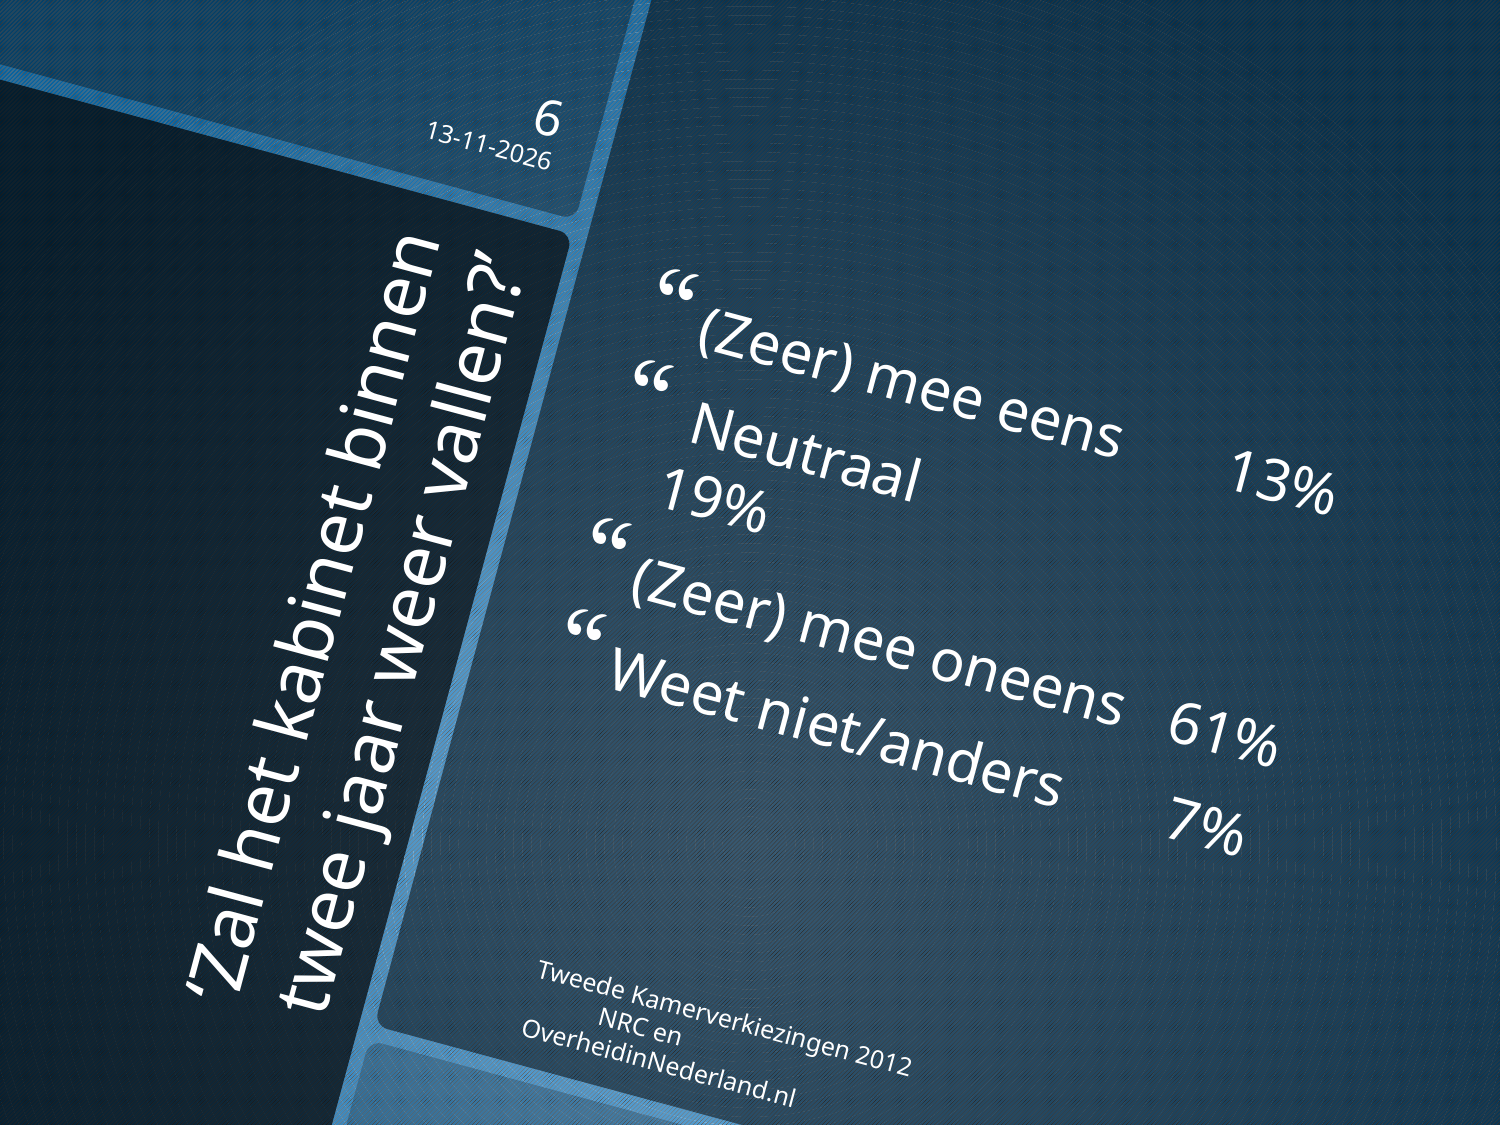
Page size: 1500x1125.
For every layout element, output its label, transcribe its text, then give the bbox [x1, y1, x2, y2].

title ‘Zal het kabinet binnen twee jaar weer vallen?’ [69, 181, 554, 1056]
footer Tweede Kamerverkiezingen 2012 NRC en OverheidinNederland.nl [508, 963, 933, 1125]
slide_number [274, 81, 569, 197]
slide_number 6 [206, 1, 585, 157]
list (Zeer) mee eens 13% Neutraal 19% (Zeer) mee oneens 61% Weet niet/anders 7% [475, 72, 1430, 1076]
